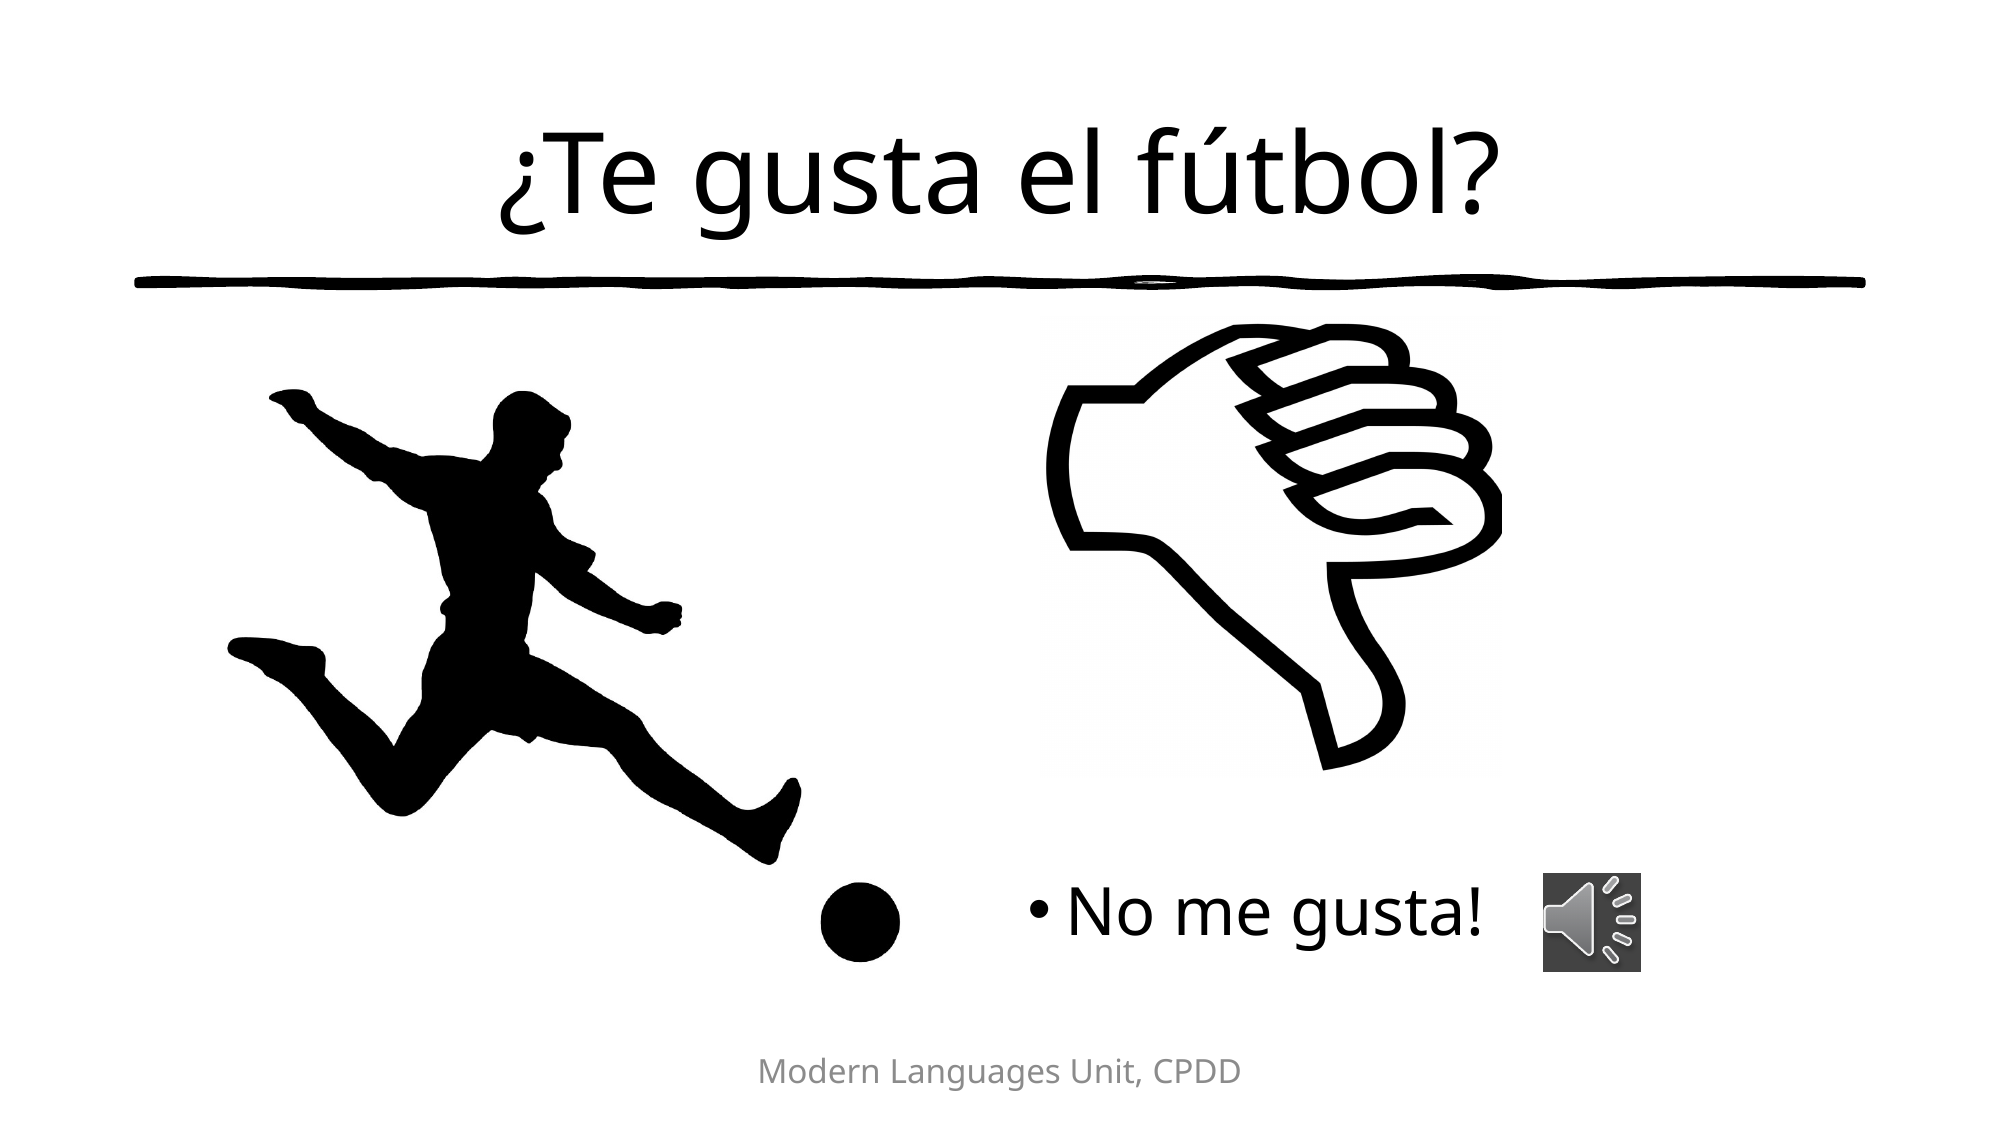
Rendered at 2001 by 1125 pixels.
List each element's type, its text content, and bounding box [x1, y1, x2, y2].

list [213, 316, 912, 1014]
picture [1040, 316, 1502, 778]
picture [1542, 872, 1643, 973]
title ¿Te gusta el fútbol? [137, 59, 1863, 278]
footer Modern Languages Unit, CPDD [662, 1042, 1338, 1103]
list No me gusta! [1012, 316, 1863, 1014]
